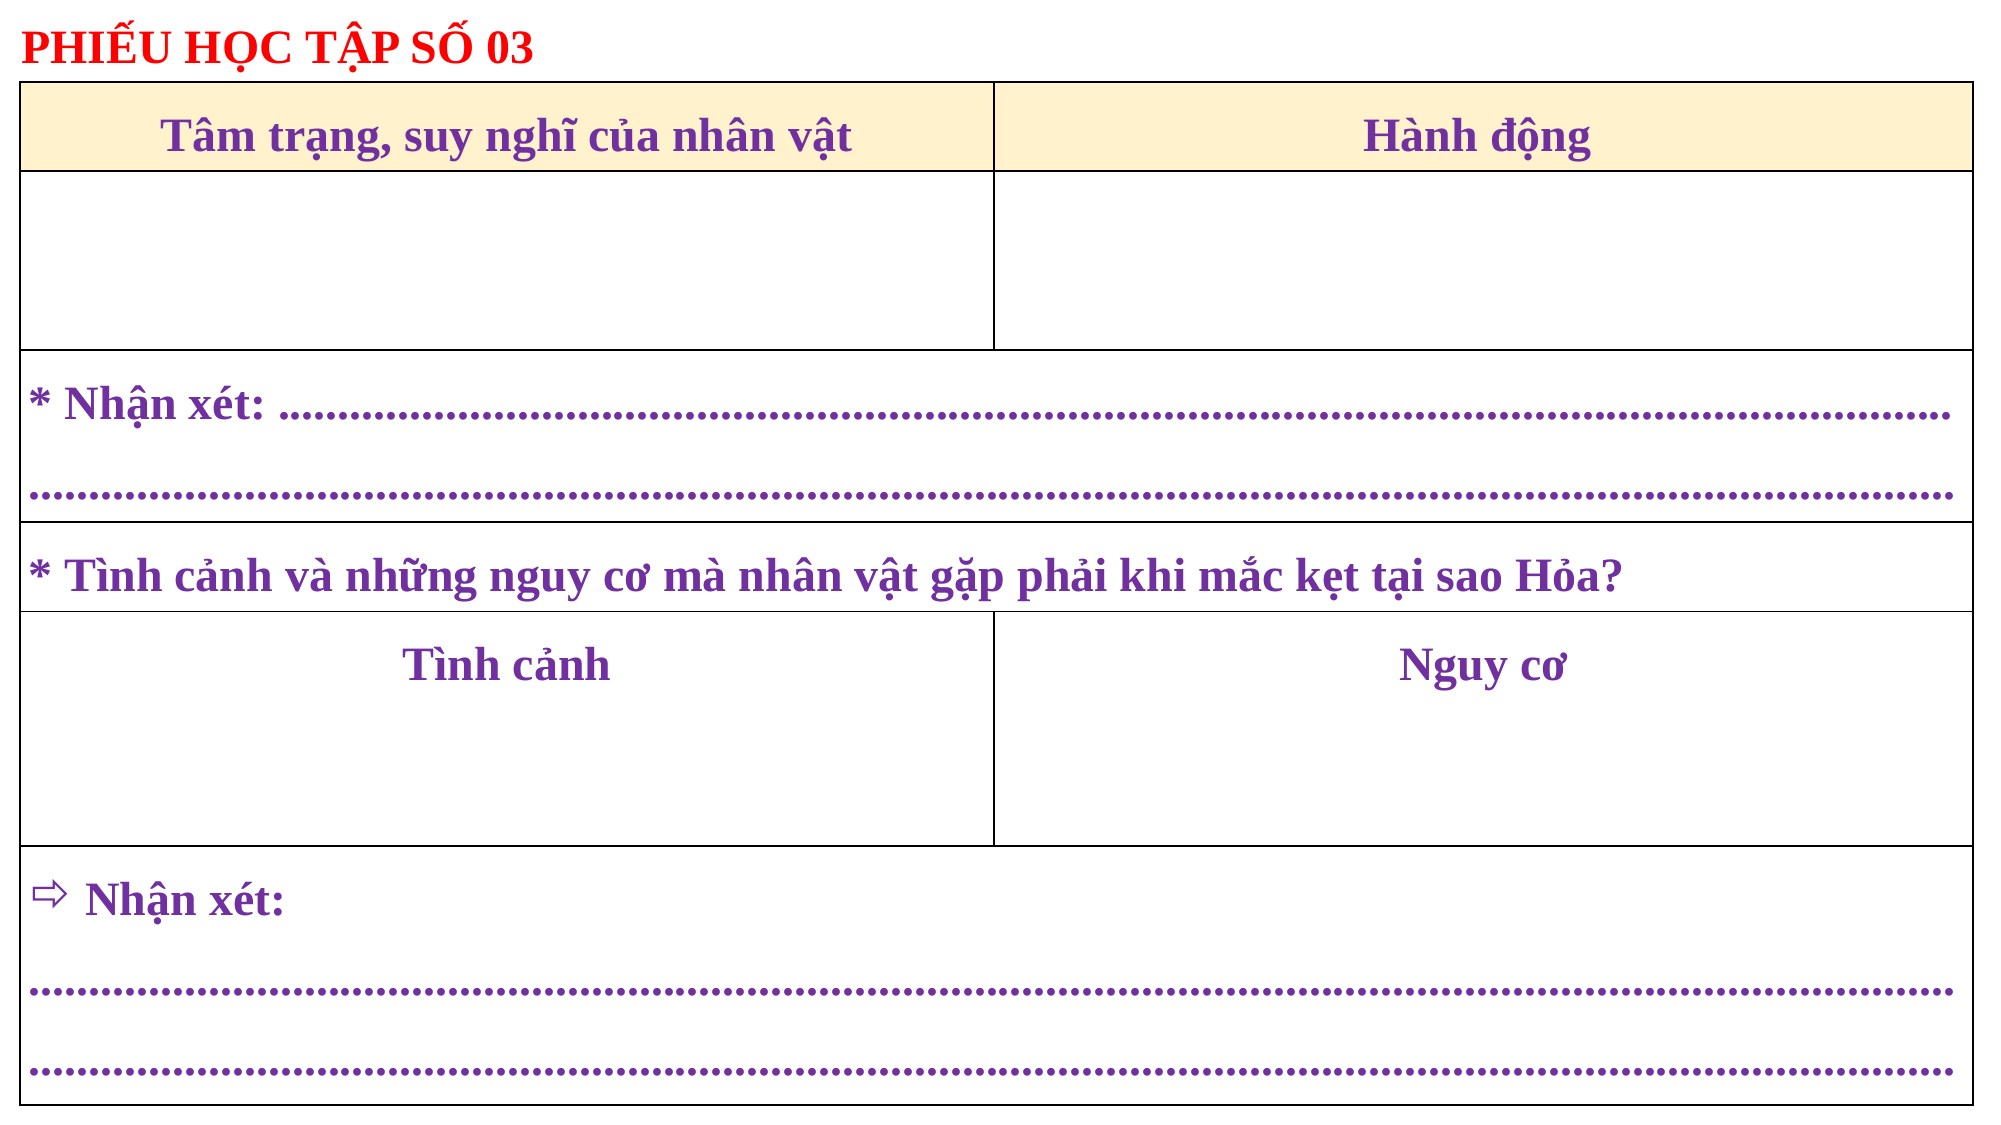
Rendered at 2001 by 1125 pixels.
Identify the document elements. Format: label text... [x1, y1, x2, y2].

table_cell Tình cảnh [21, 612, 993, 845]
table_cell Nhận xét: .................................................................................................................................................................................................................................................................................................................................. [21, 847, 1972, 1104]
table_cell * Tình cảnh và những nguy cơ mà nhân vật gặp phải khi mắc kẹt tại sao Hỏa? [21, 523, 1972, 611]
table_cell * Nhận xét: ............................................................................................................................................ ................................................................................................................................................................. [21, 351, 1972, 521]
table_header Tâm trạng, suy nghĩ của nhân vật [21, 83, 993, 170]
text_box PHIẾU HỌC TẬP SỐ 03 [6, 0, 650, 81]
table_cell Nguy cơ [995, 612, 1972, 845]
table_cell [995, 172, 1972, 349]
table_cell [21, 172, 993, 349]
table_header Hành động [995, 83, 1972, 170]
